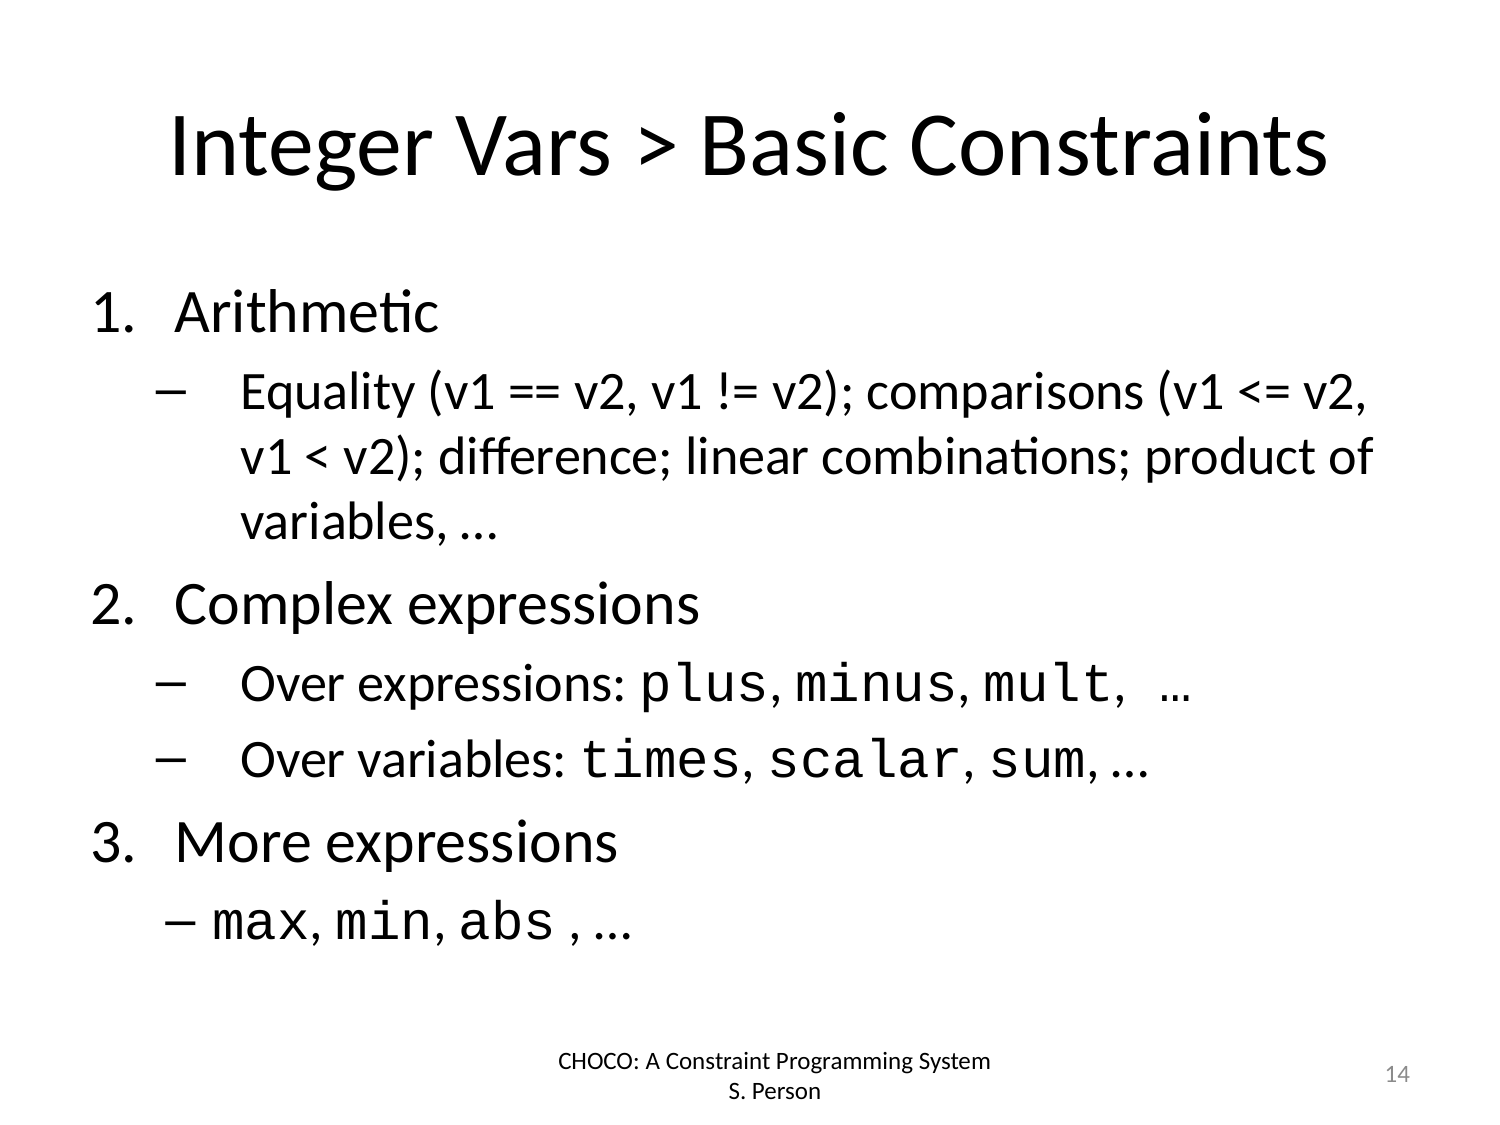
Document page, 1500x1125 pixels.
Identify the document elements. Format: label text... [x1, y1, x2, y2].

slide_number 14 [1074, 1042, 1425, 1103]
title Integer Vars > Basic Constraints [75, 45, 1425, 233]
list Arithmetic Equality (v1 == v2, v1 != v2); comparisons (v1 <= v2, v1 < v2); difference; linear combinations; product of variables, … Complex expressions Over expressions: plus, minus, mult, … Over variables: times, scalar, sum, … More expressions max, min, abs , … [75, 262, 1425, 963]
